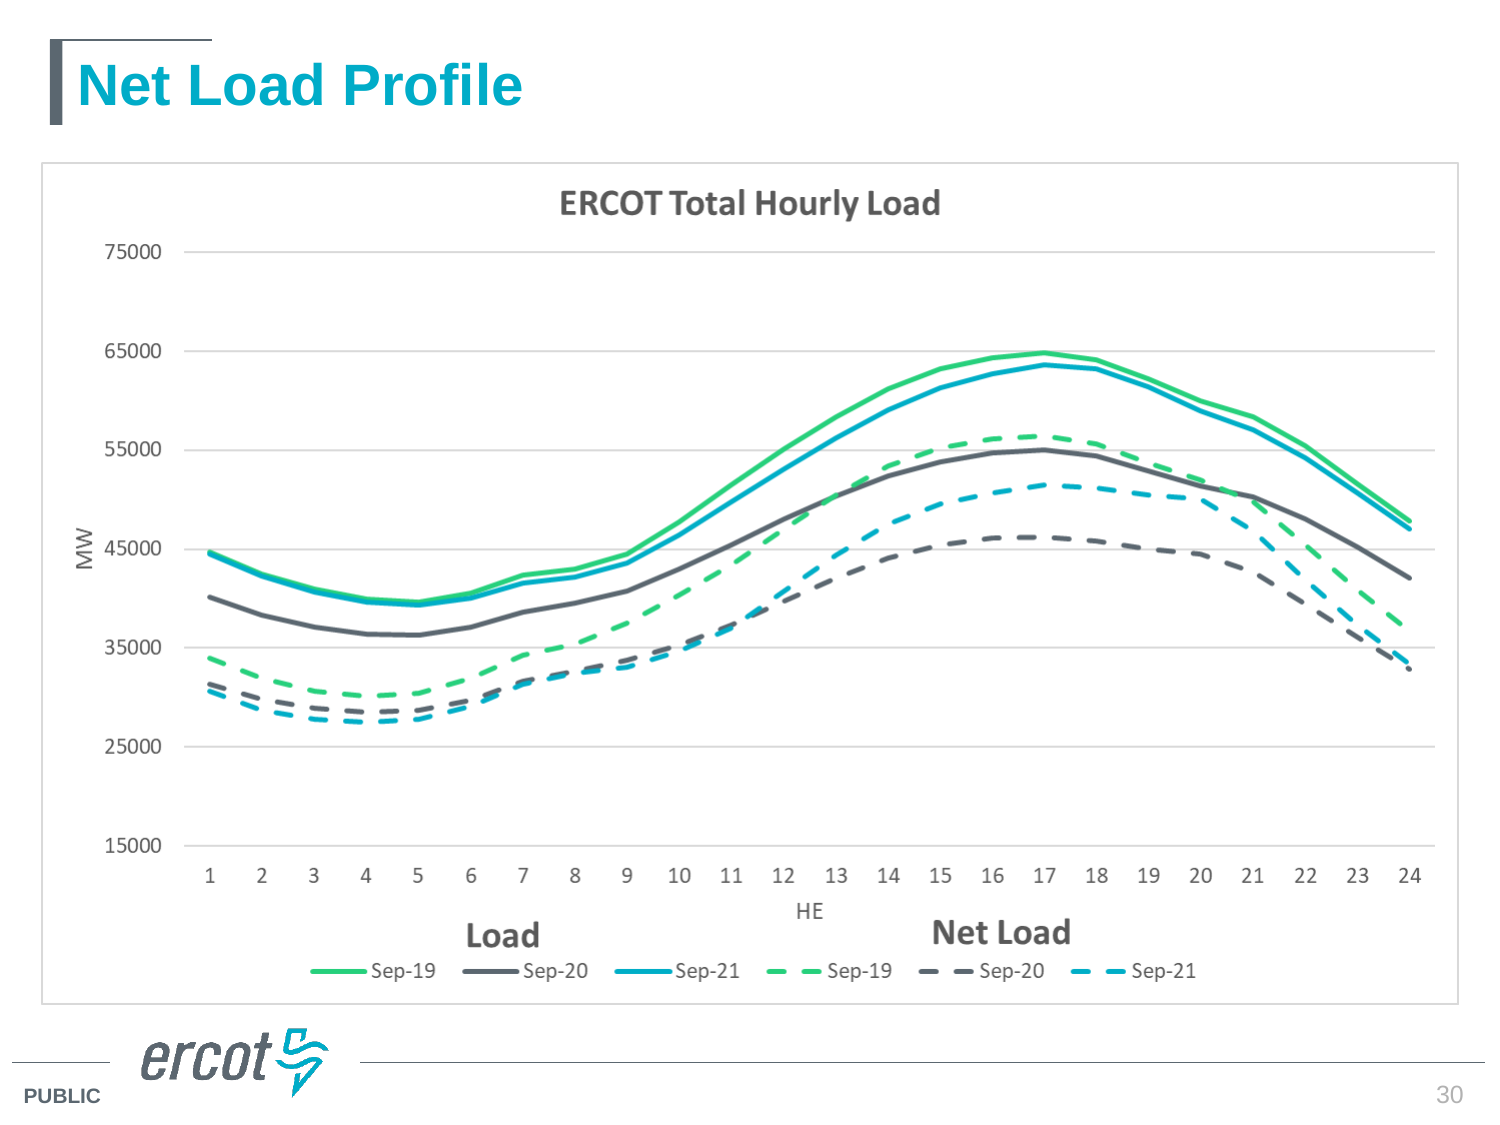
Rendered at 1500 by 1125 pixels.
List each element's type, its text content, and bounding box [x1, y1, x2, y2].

picture [41, 162, 1459, 1005]
slide_number 30 [1412, 1076, 1488, 1112]
picture [137, 1024, 332, 1100]
title Net Load Profile [62, 39, 1450, 125]
